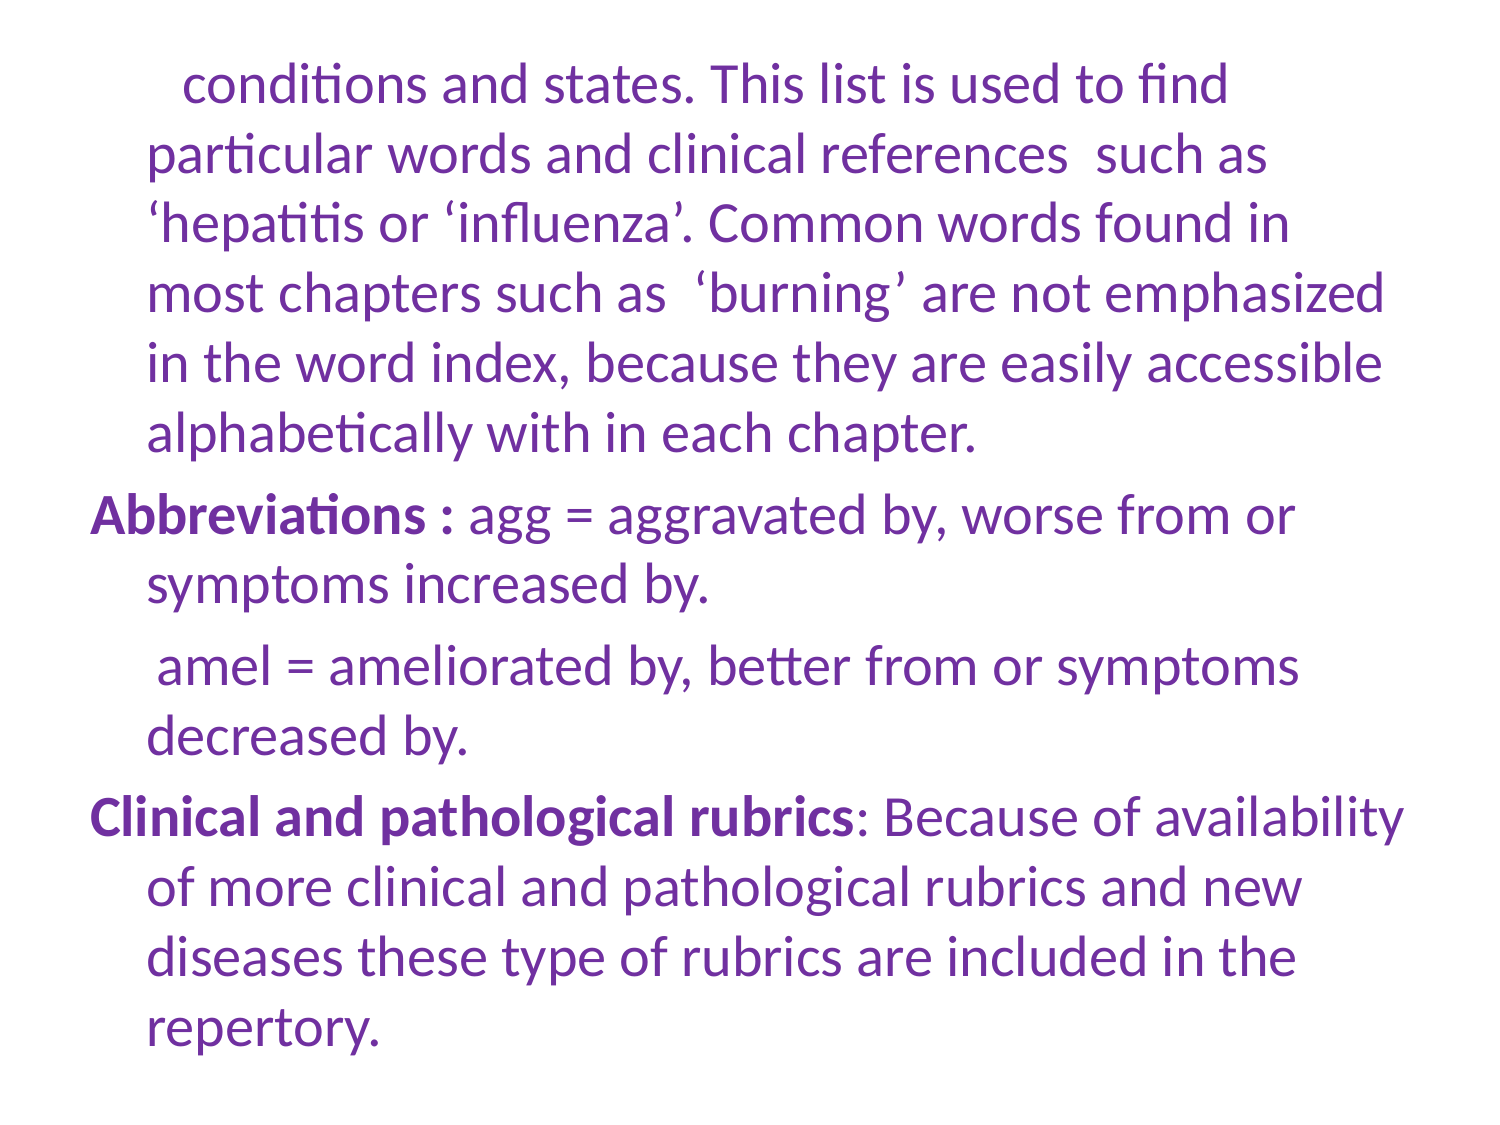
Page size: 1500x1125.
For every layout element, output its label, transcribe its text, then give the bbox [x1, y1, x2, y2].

list conditions and states. This list is used to find particular words and clinical references such as ‘hepatitis or ‘influenza’. Common words found in most chapters such as ‘burning’ are not emphasized in the word index, because they are easily accessible alphabetically with in each chapter. Abbreviations : agg = aggravated by, worse from or symptoms increased by. amel = ameliorated by, better from or symptoms decreased by. Clinical and pathological rubrics: Because of availability of more clinical and pathological rubrics and new diseases these type of rubrics are included in the repertory. [75, 37, 1425, 1088]
